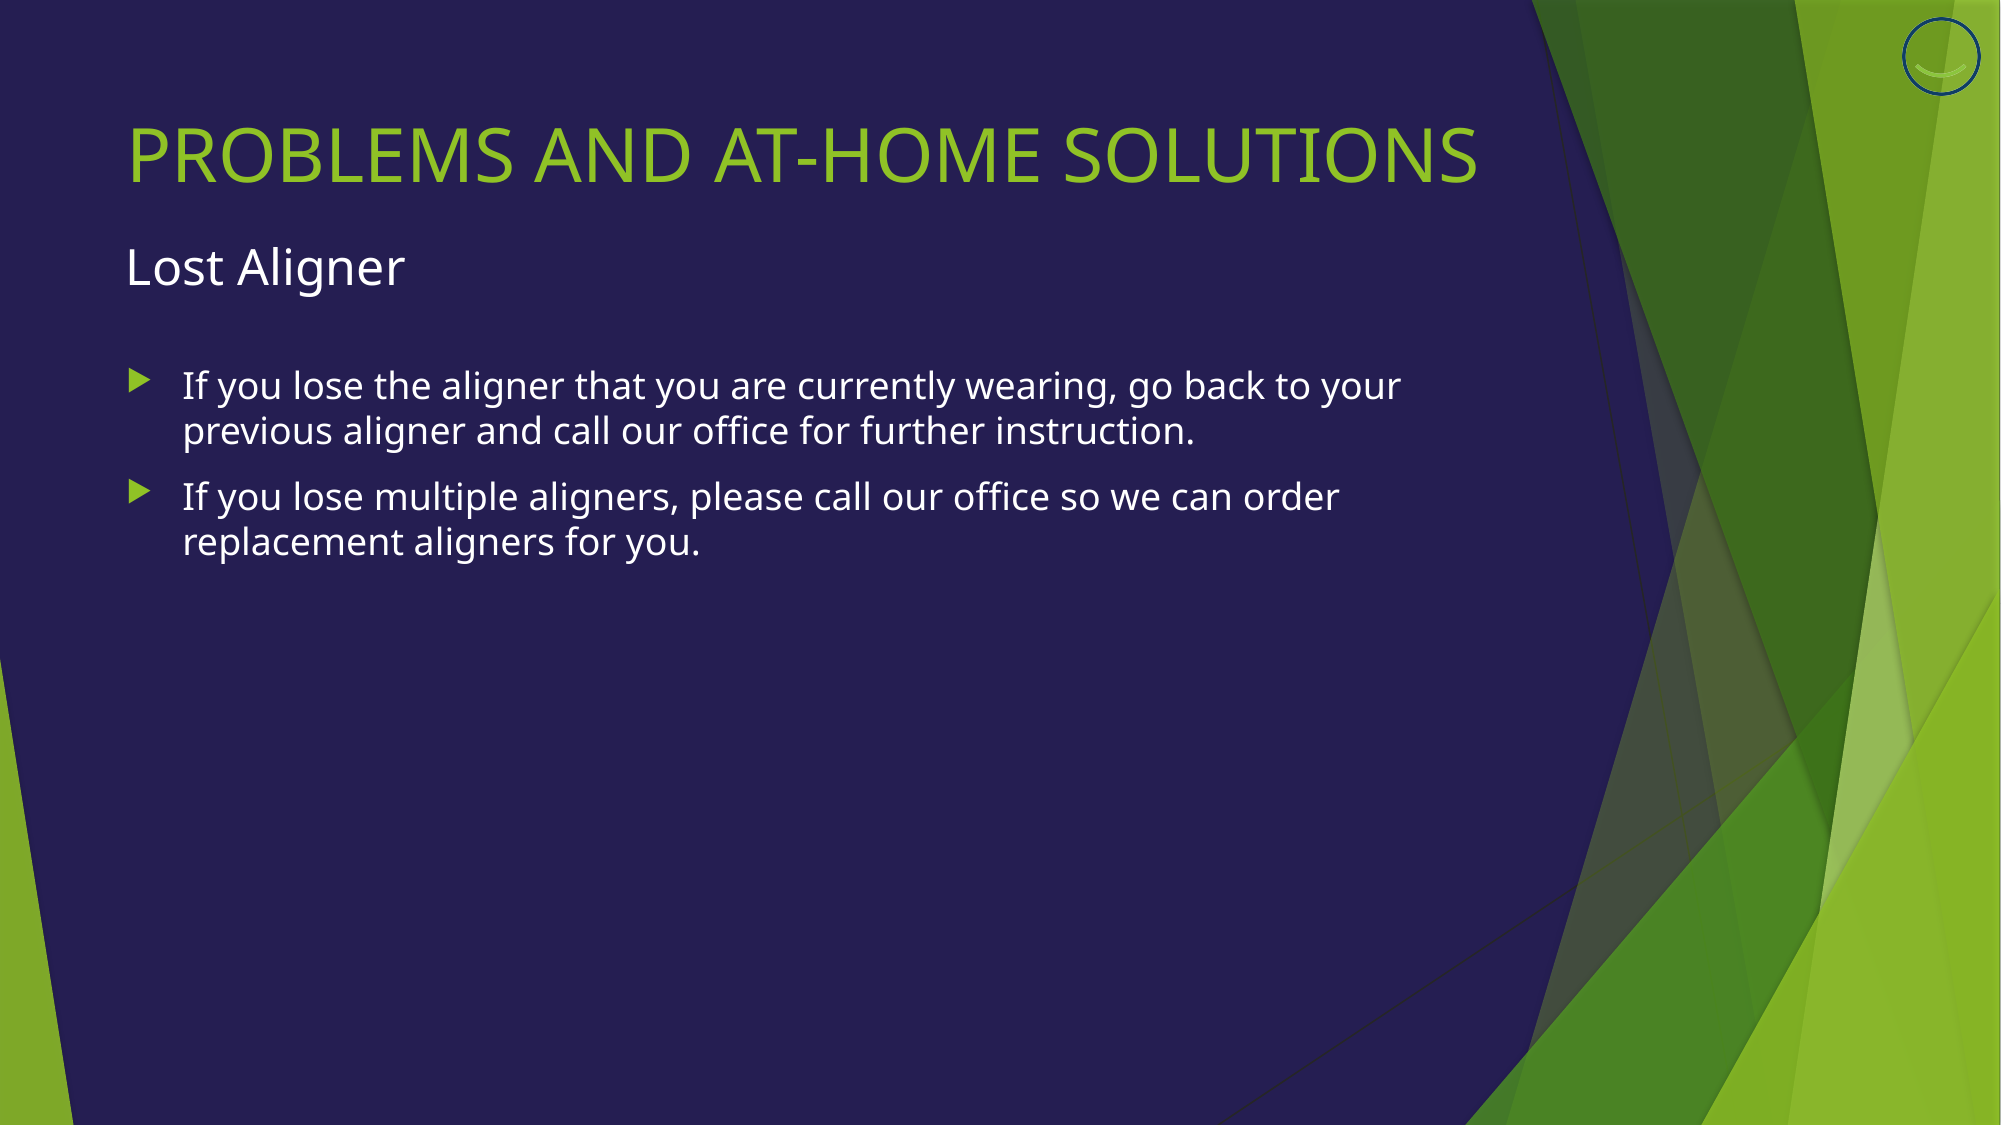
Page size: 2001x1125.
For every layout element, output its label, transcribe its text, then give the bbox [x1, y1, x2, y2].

title PROBLEMS AND AT-HOME SOLUTIONS [111, 99, 1522, 229]
text_box Lost Aligner [111, 228, 890, 304]
list If you lose the aligner that you are currently wearing, go back to your previous aligner and call our office for further instruction. If you lose multiple aligners, please call our office so we can order replacement aligners for you. [111, 354, 1522, 992]
picture [1902, 17, 1982, 97]
